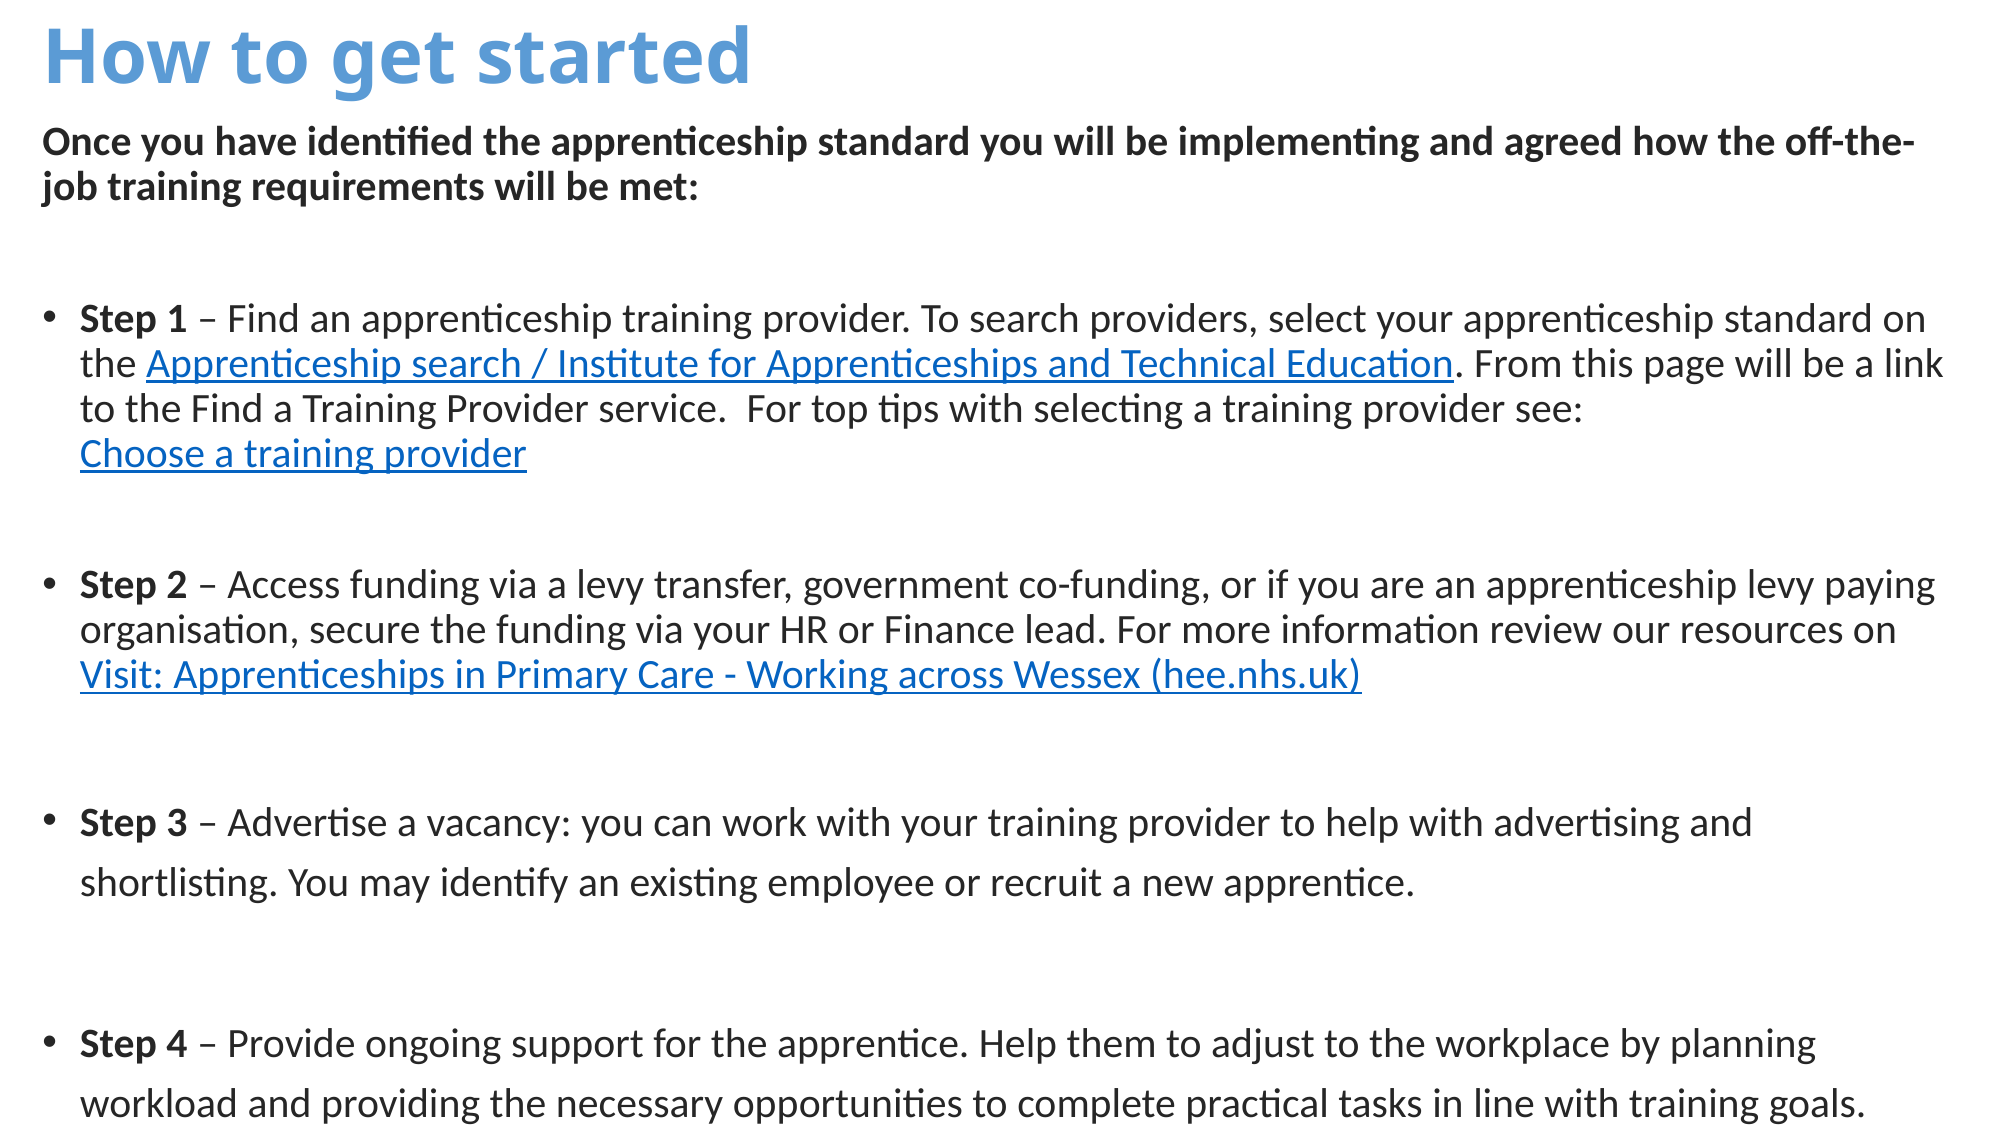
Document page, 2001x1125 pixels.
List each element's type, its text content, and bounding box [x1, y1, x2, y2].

list Once you have identified the apprenticeship standard you will be implementing and agreed how the off-the-job training requirements will be met: Step 1 – Find an apprenticeship training provider. To search providers, select your apprenticeship standard on the Apprenticeship search / Institute for Apprenticeships and Technical Education. From this page will be a link to the Find a Training Provider service. For top tips with selecting a training provider see: Choose a training provider Step 2 – Access funding via a levy transfer, government co-funding, or if you are an apprenticeship levy paying organisation, secure the funding via your HR or Finance lead. For more information review our resources on Visit: Apprenticeships in Primary Care - Working across Wessex (hee.nhs.uk) Step 3 – Advertise a vacancy: you can work with your training provider to help with advertising and shortlisting. You may identify an existing employee or recruit a new apprentice. Step 4 – Provide ongoing support for the apprentice. Help them to adjust to the workplace by planning workload and providing the necessary opportunities to complete practical tasks in line with training goals. [27, 111, 1973, 838]
title How to get started [27, 10, 1753, 111]
